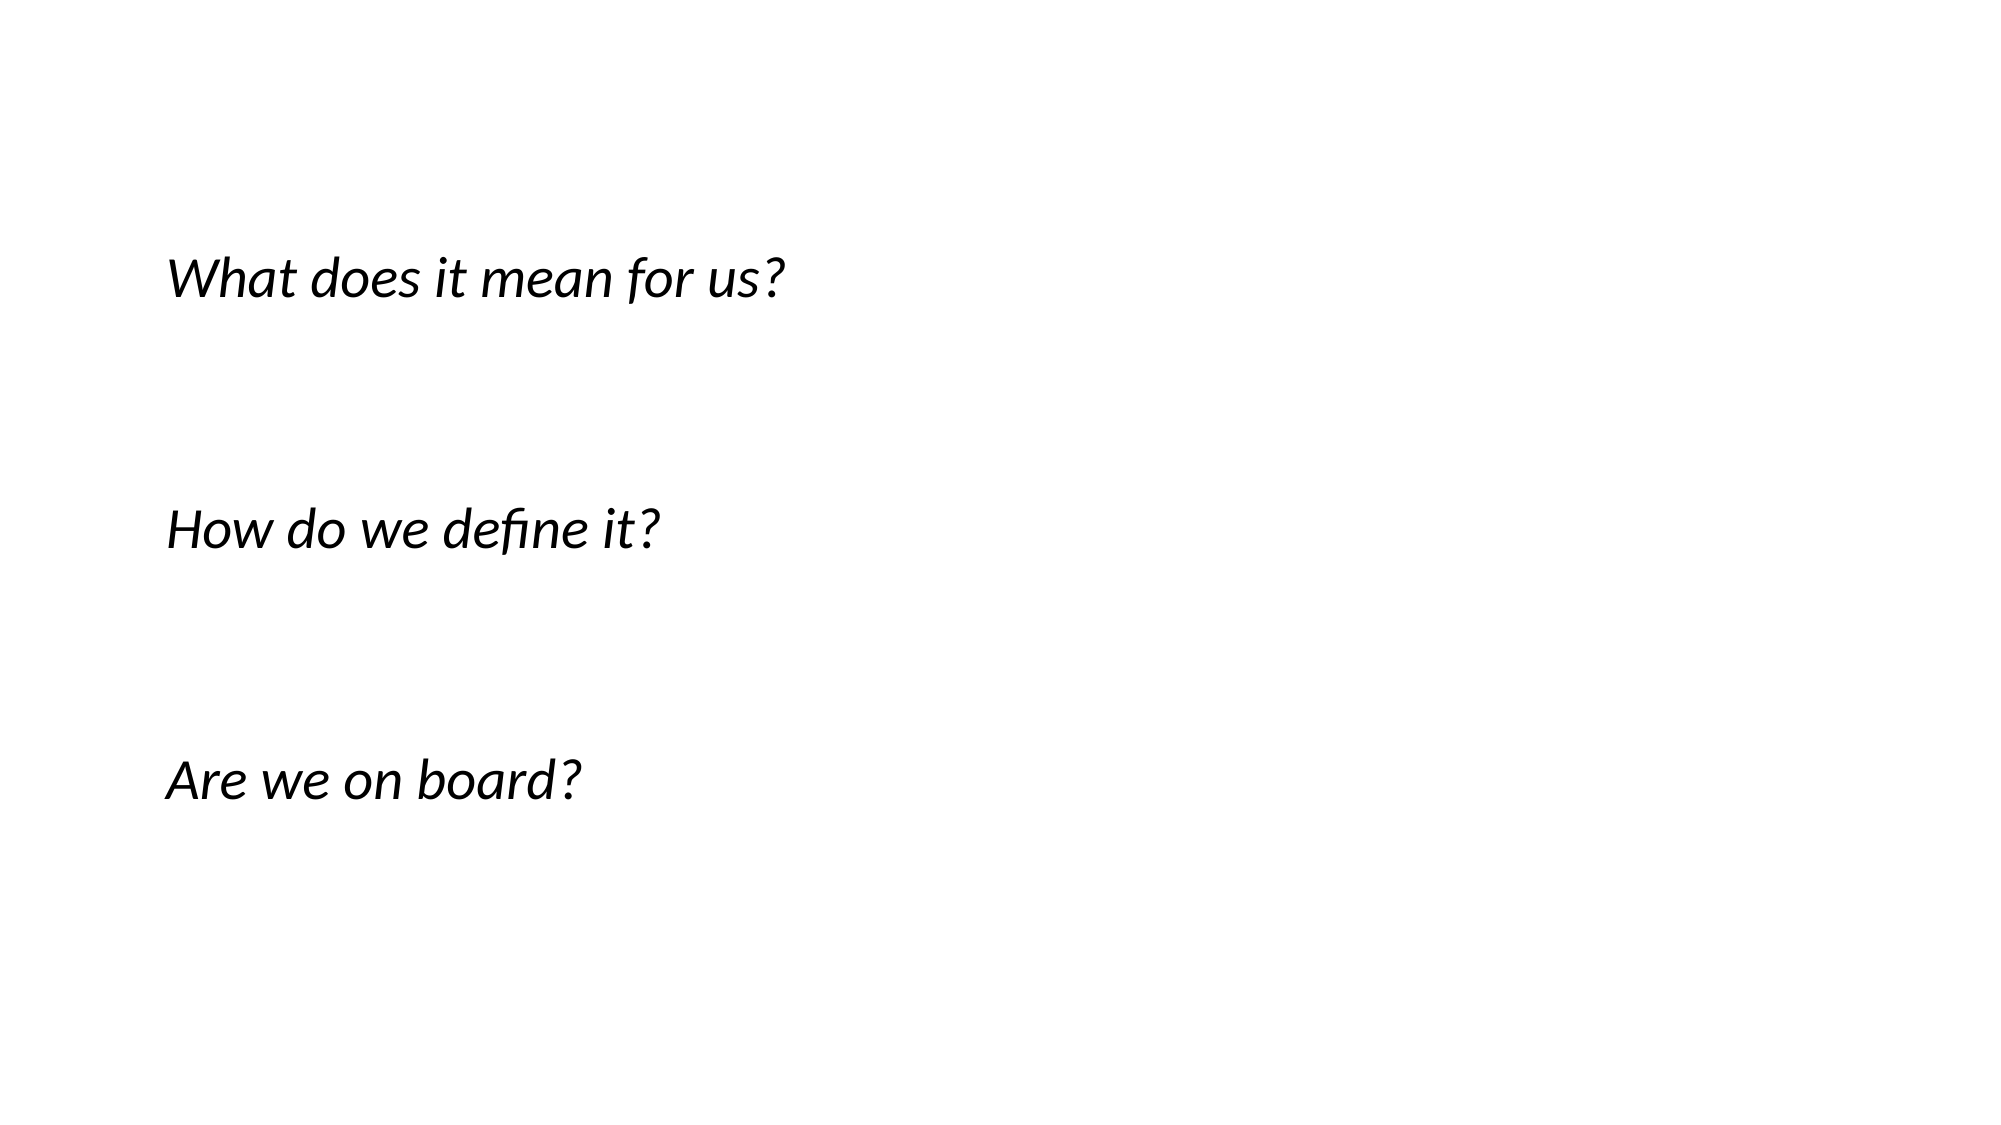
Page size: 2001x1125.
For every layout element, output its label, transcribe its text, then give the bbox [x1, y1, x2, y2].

list What does it mean for us? How do we define it? Are we on board? [151, 239, 1877, 1049]
